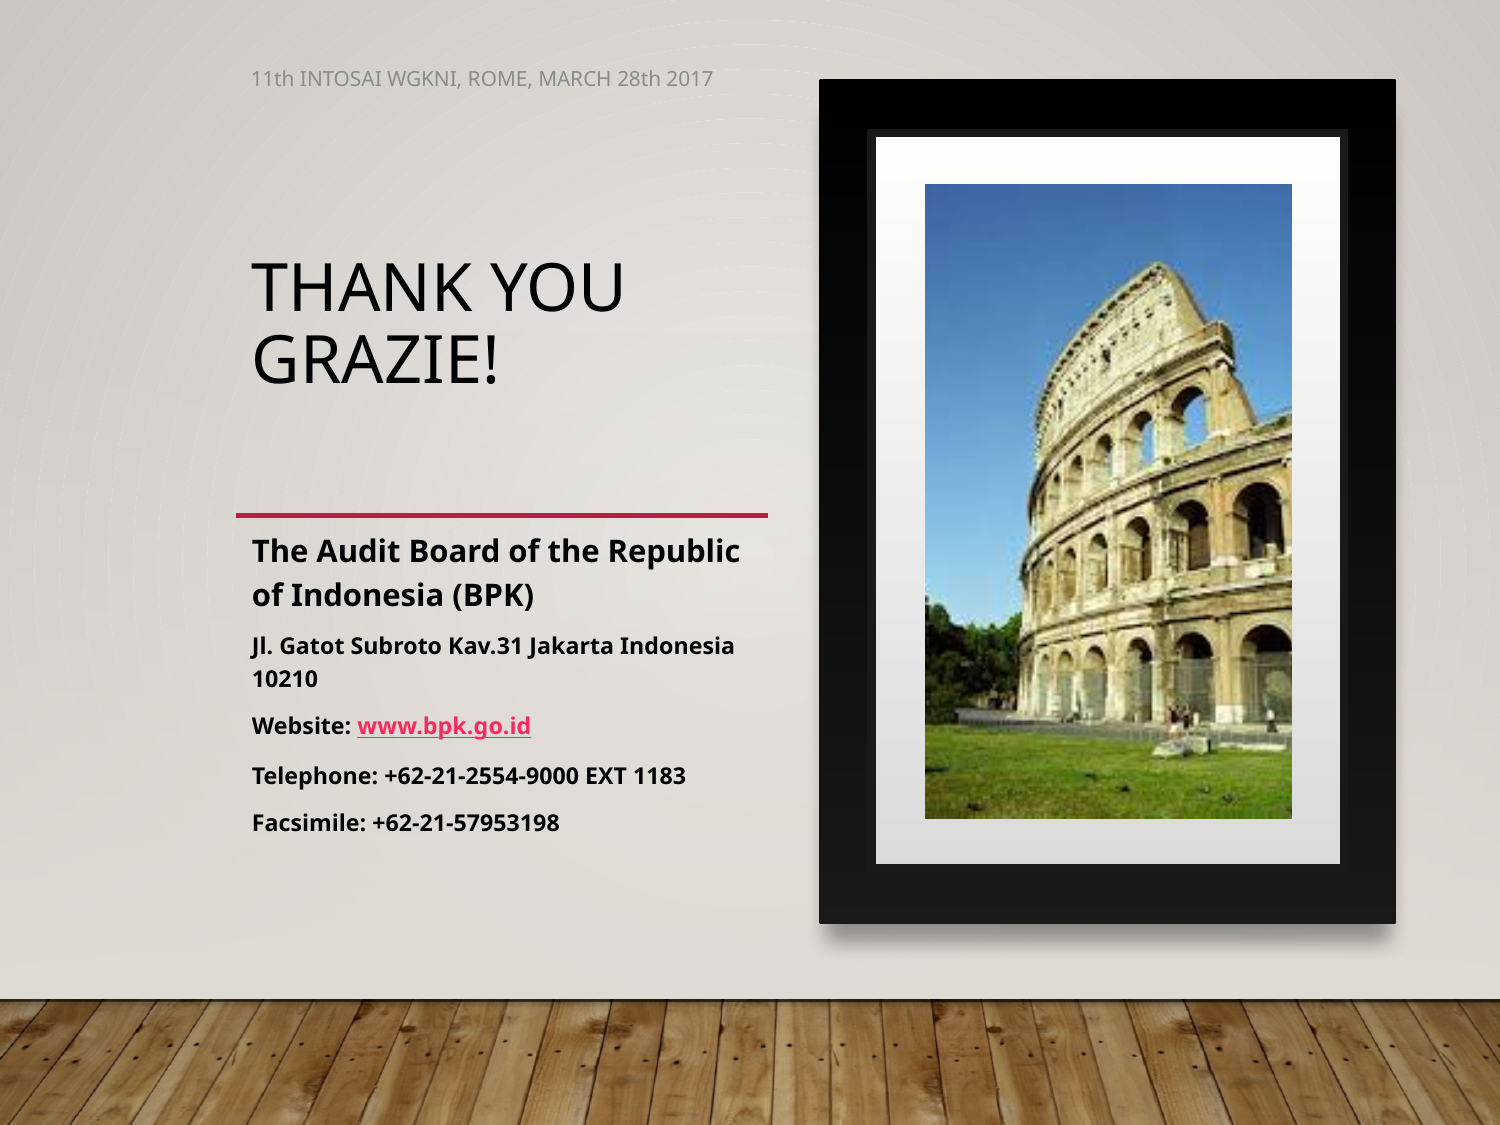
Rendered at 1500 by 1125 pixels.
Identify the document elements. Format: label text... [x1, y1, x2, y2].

picture [924, 183, 1292, 819]
picture [0, 999, 1500, 1125]
title THANK YOU GRAZIE! [236, 185, 770, 486]
list The Audit Board of the Republic of Indonesia (BPK) Jl. Gatot Subroto Kav.31 Jakarta Indonesia 10210 Website: www.bpk.go.id Telephone: +62-21-2554-9000 EXT 1183 Facsimile: +62-21-57953198 [236, 516, 769, 845]
footer 11th INTOSAI WGKNI, ROME, MARCH 28th 2017 [235, 52, 770, 105]
